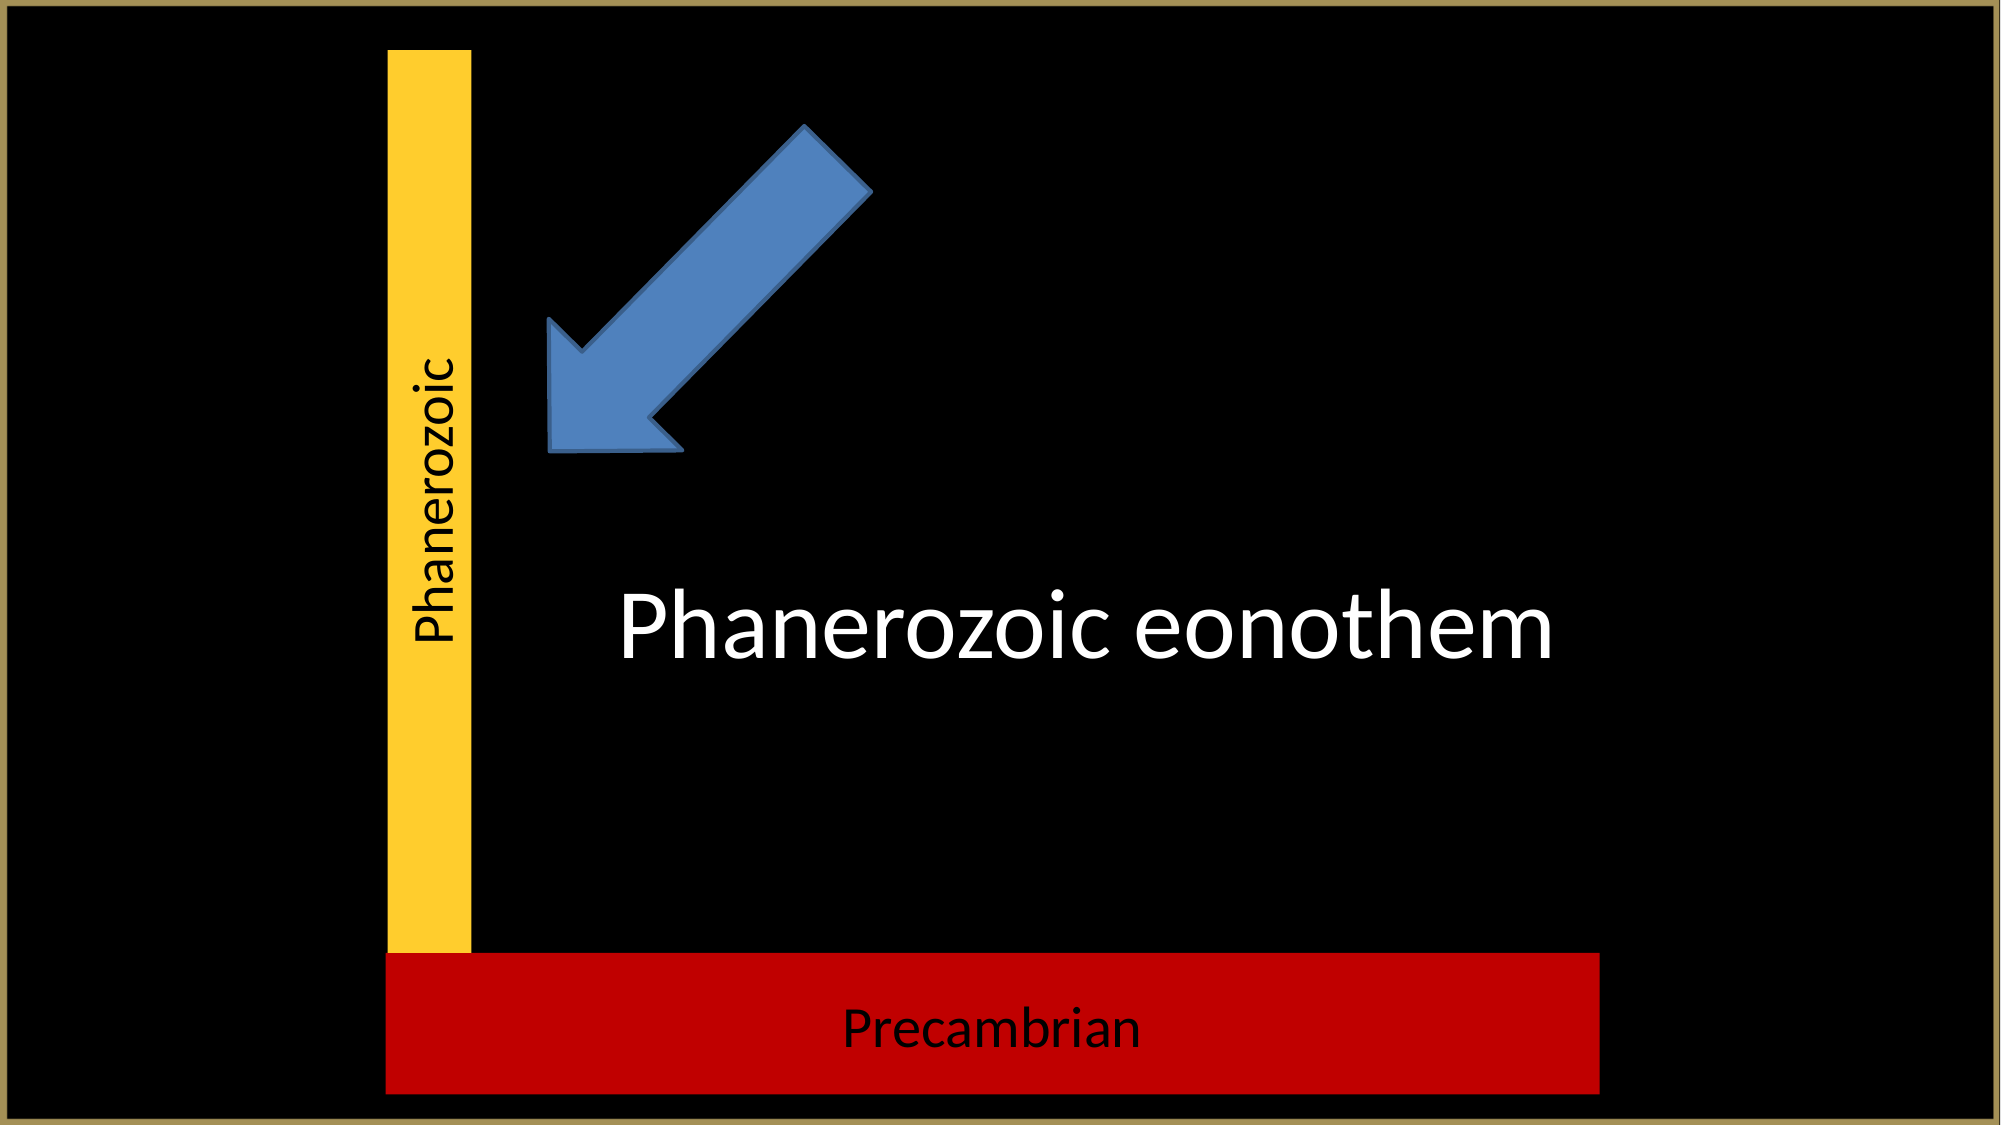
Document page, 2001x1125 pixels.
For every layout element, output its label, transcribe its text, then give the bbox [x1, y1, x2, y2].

text_box Phanerozoic [385, 48, 474, 955]
text_box Phanerozoic eonothem [512, 551, 1588, 686]
text_box Precambrian [383, 951, 1602, 1097]
picture [0, 0, 2001, 1125]
text_box [546, 123, 874, 454]
